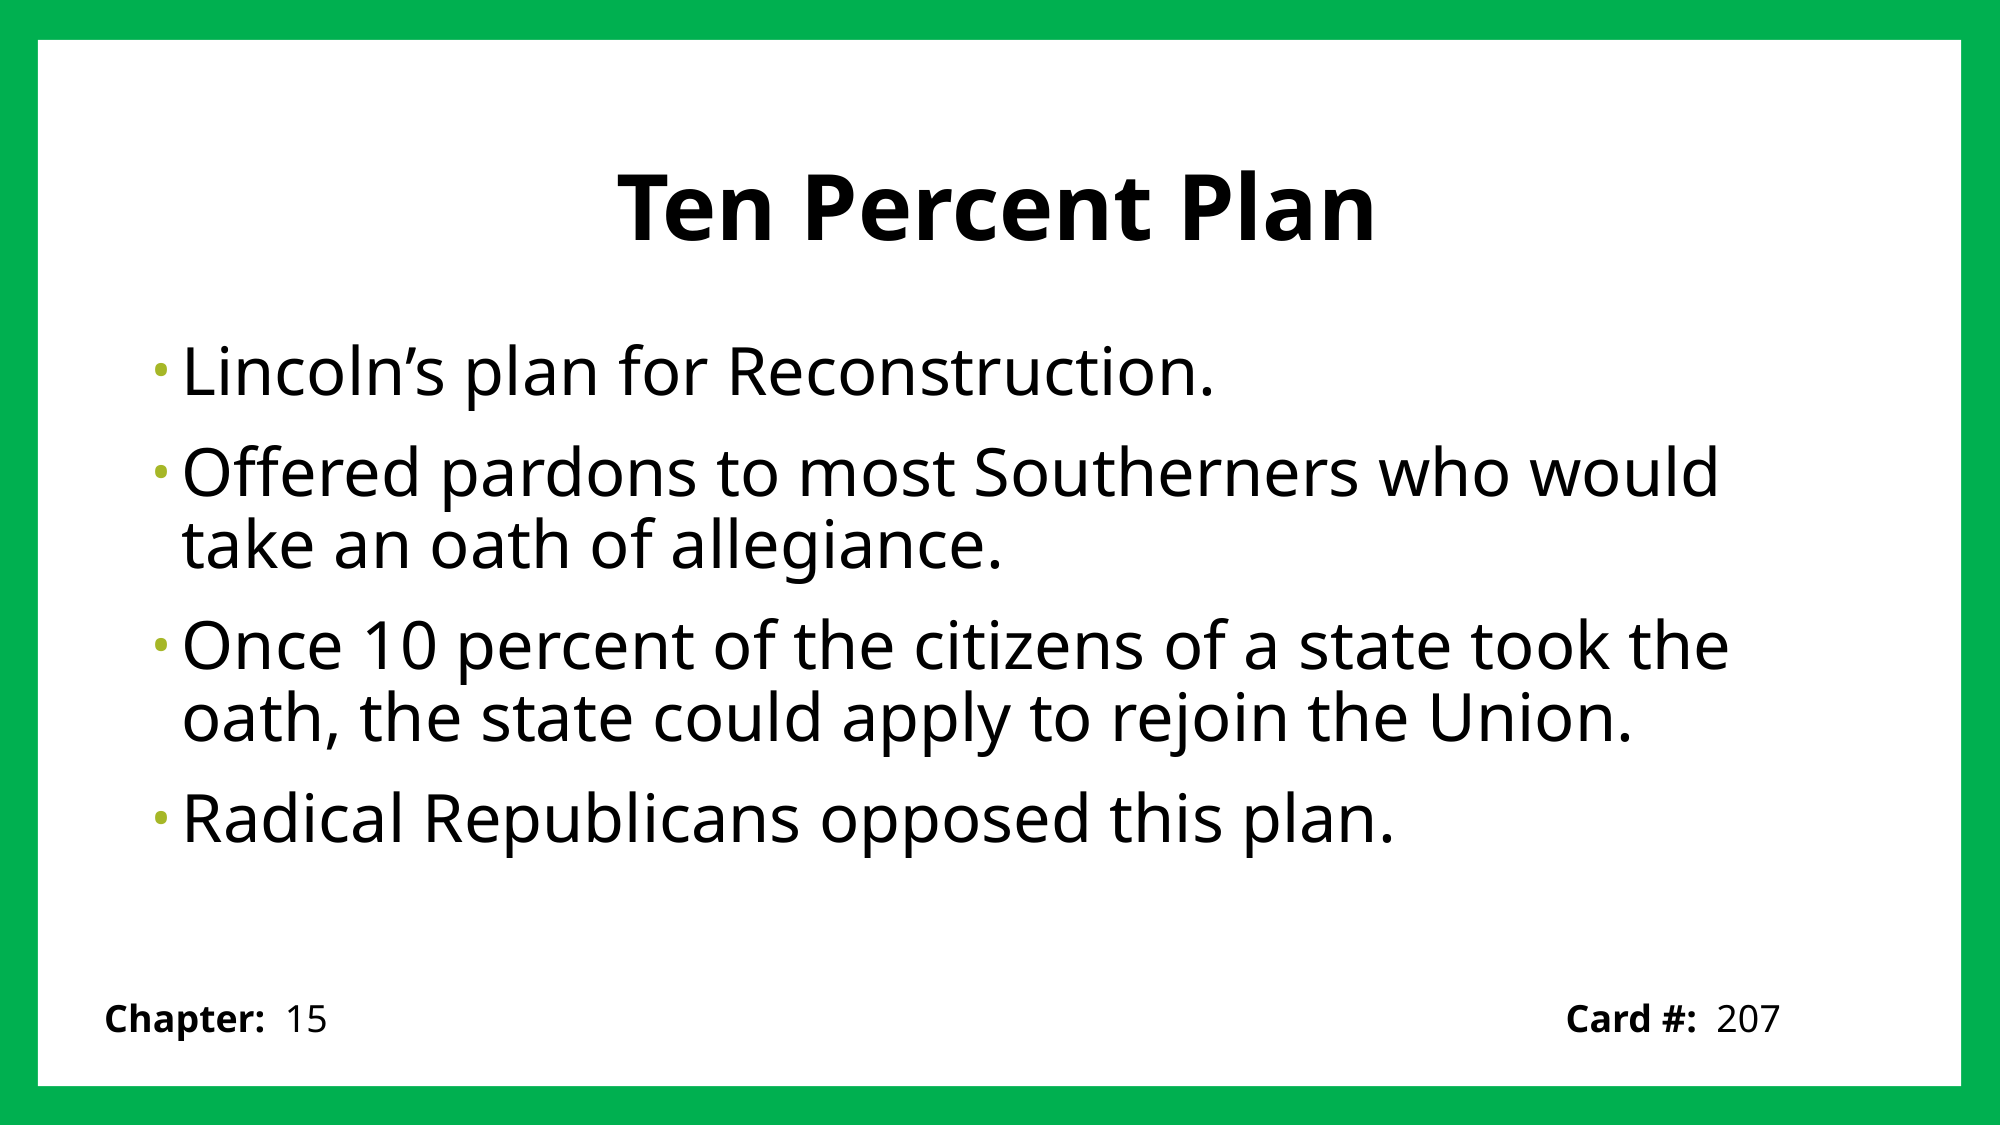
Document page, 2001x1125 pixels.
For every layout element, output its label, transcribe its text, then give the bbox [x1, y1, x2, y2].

text_box Chapter: 15 [89, 987, 605, 1048]
list Lincoln’s plan for Reconstruction. Offered pardons to most Southerners who would take an oath of allegiance. Once 10 percent of the citizens of a state took the oath, the state could apply to rejoin the Union. Radical Republicans opposed this plan. [129, 329, 1886, 926]
title Ten Percent Plan [187, 99, 1808, 323]
text_box Card #: 207 [1550, 987, 1913, 1047]
